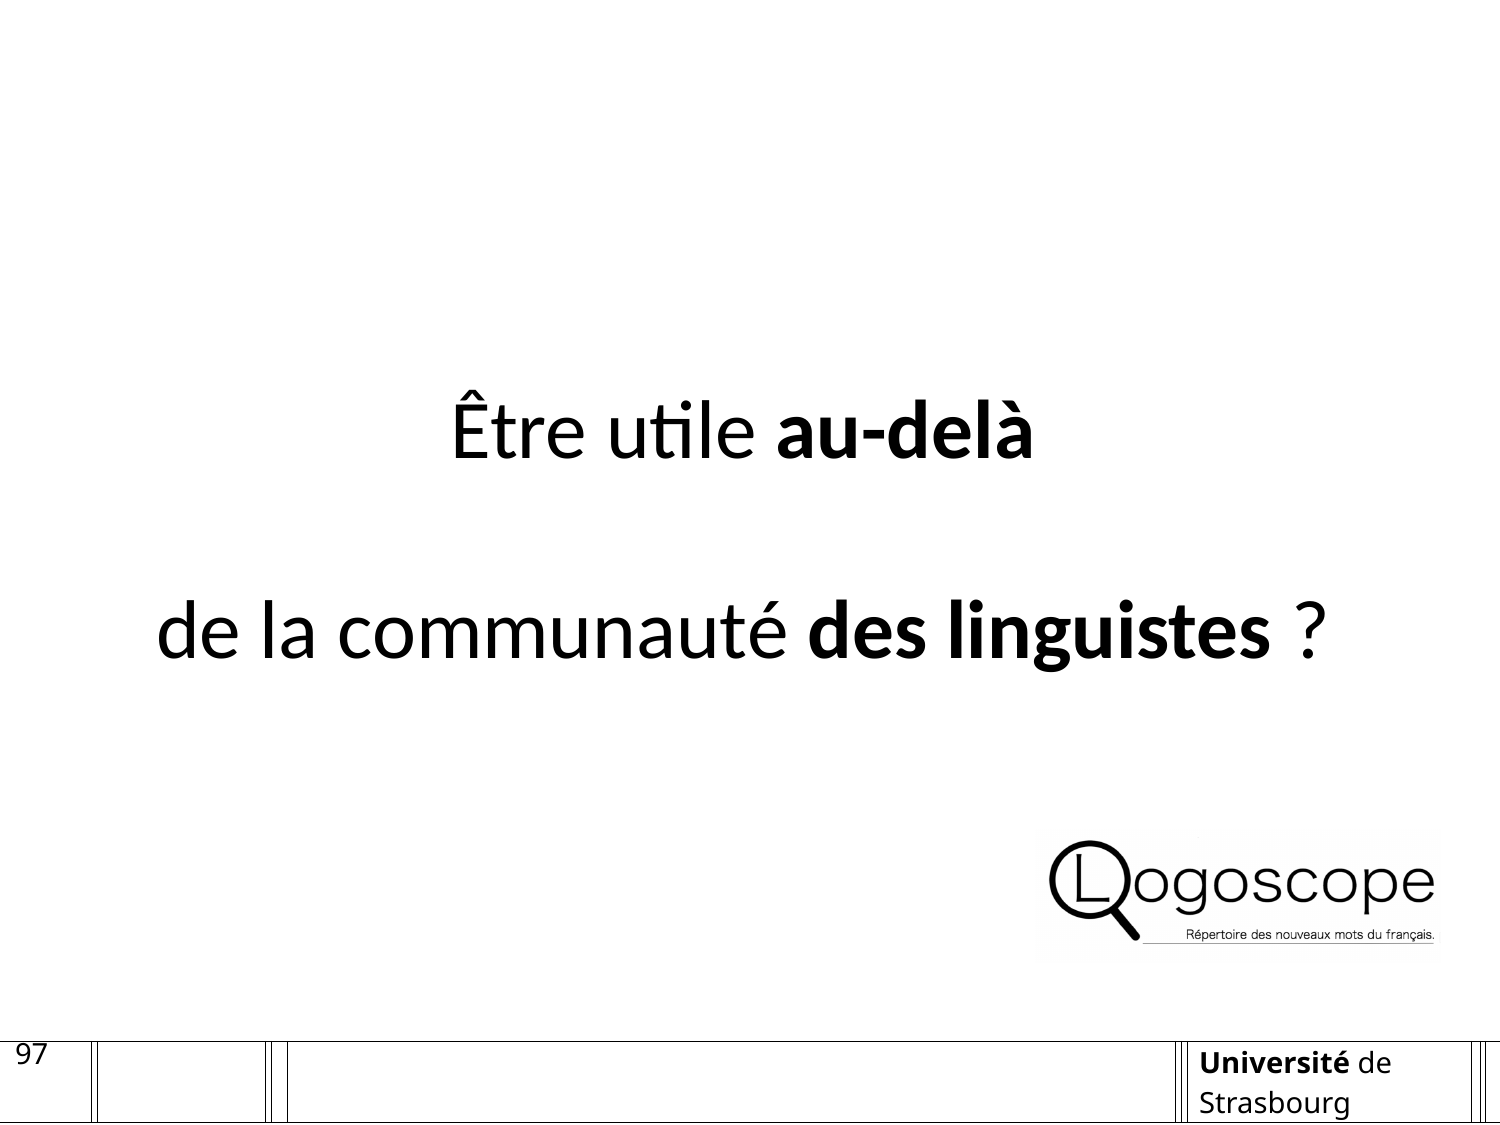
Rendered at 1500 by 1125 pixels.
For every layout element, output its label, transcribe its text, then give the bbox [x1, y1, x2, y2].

text_box Être utile au-delà de la communauté des linguistes ? [15, 368, 1471, 683]
picture [1034, 829, 1441, 963]
footer [287, 1032, 1175, 1078]
slide_number 97 [0, 1032, 92, 1078]
